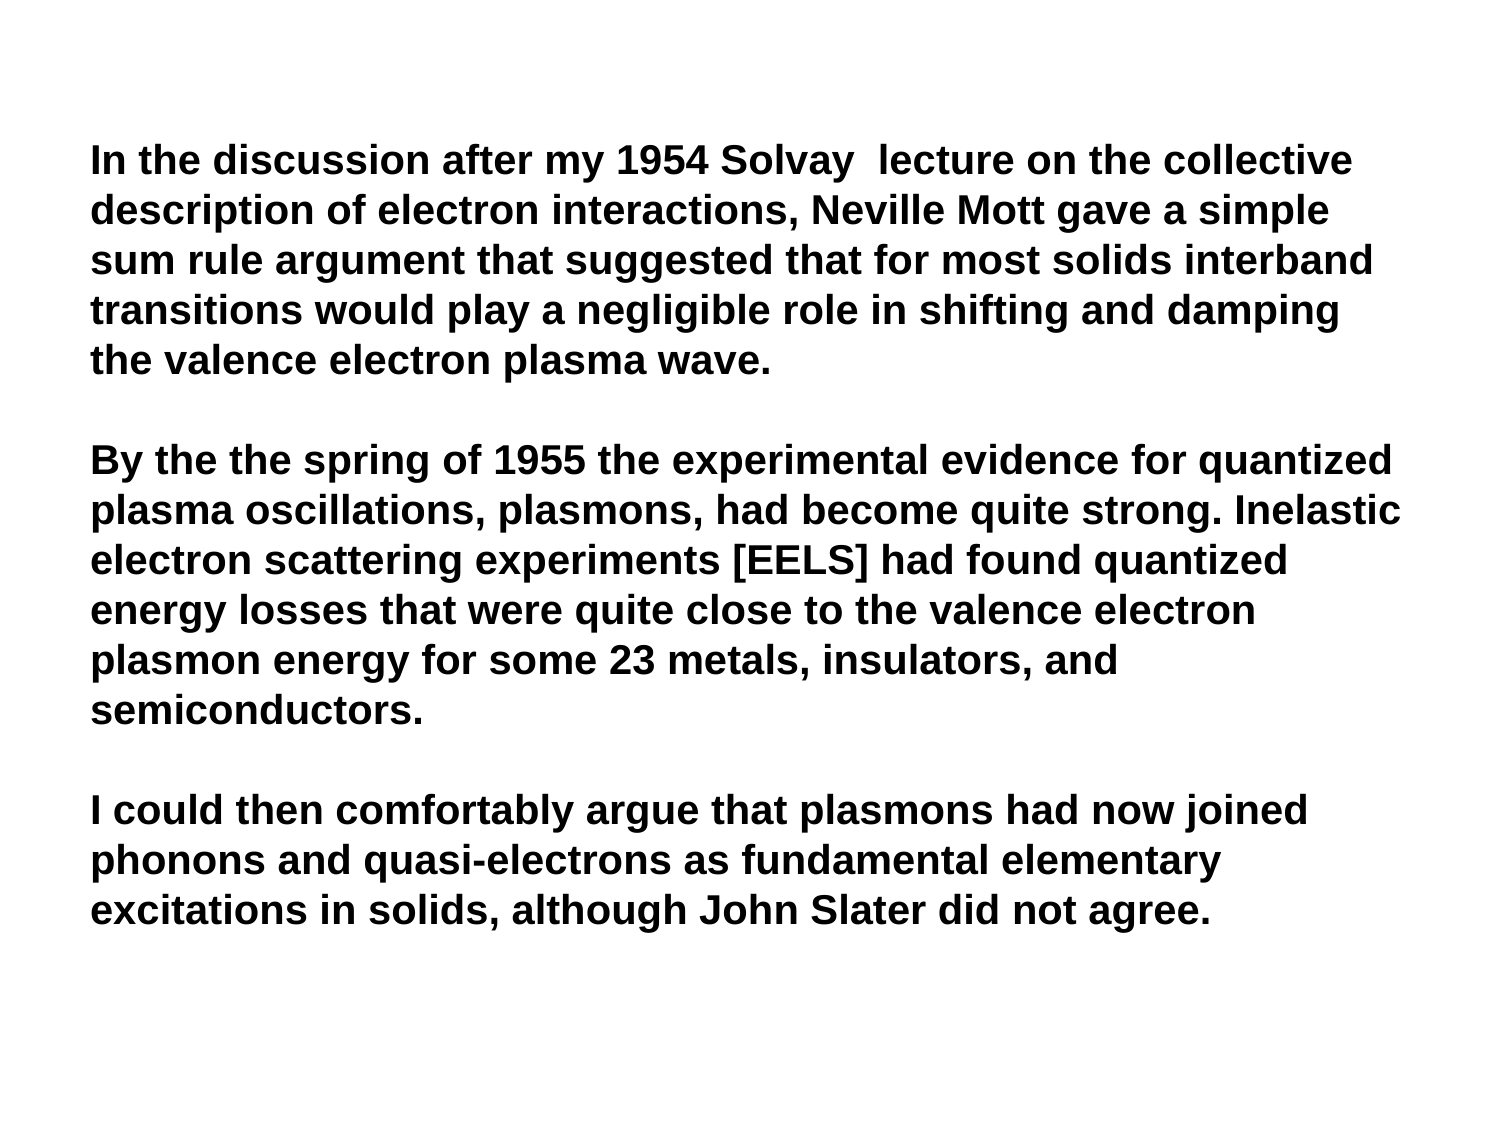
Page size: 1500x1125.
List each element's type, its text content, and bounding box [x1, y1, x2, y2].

list In the discussion after my 1954 Solvay lecture on the collective description of electron interactions, Neville Mott gave a simple sum rule argument that suggested that for most solids interband transitions would play a negligible role in shifting and damping the valence electron plasma wave. By the the spring of 1955 the experimental evidence for quantized plasma oscillations, plasmons, had become quite strong. Inelastic electron scattering experiments [EELS] had found quantized energy losses that were quite close to the valence electron plasmon energy for some 23 metals, insulators, and semiconductors. I could then comfortably argue that plasmons had now joined phonons and quasi-electrons as fundamental elementary excitations in solids, although John Slater did not agree. [75, 125, 1425, 1043]
